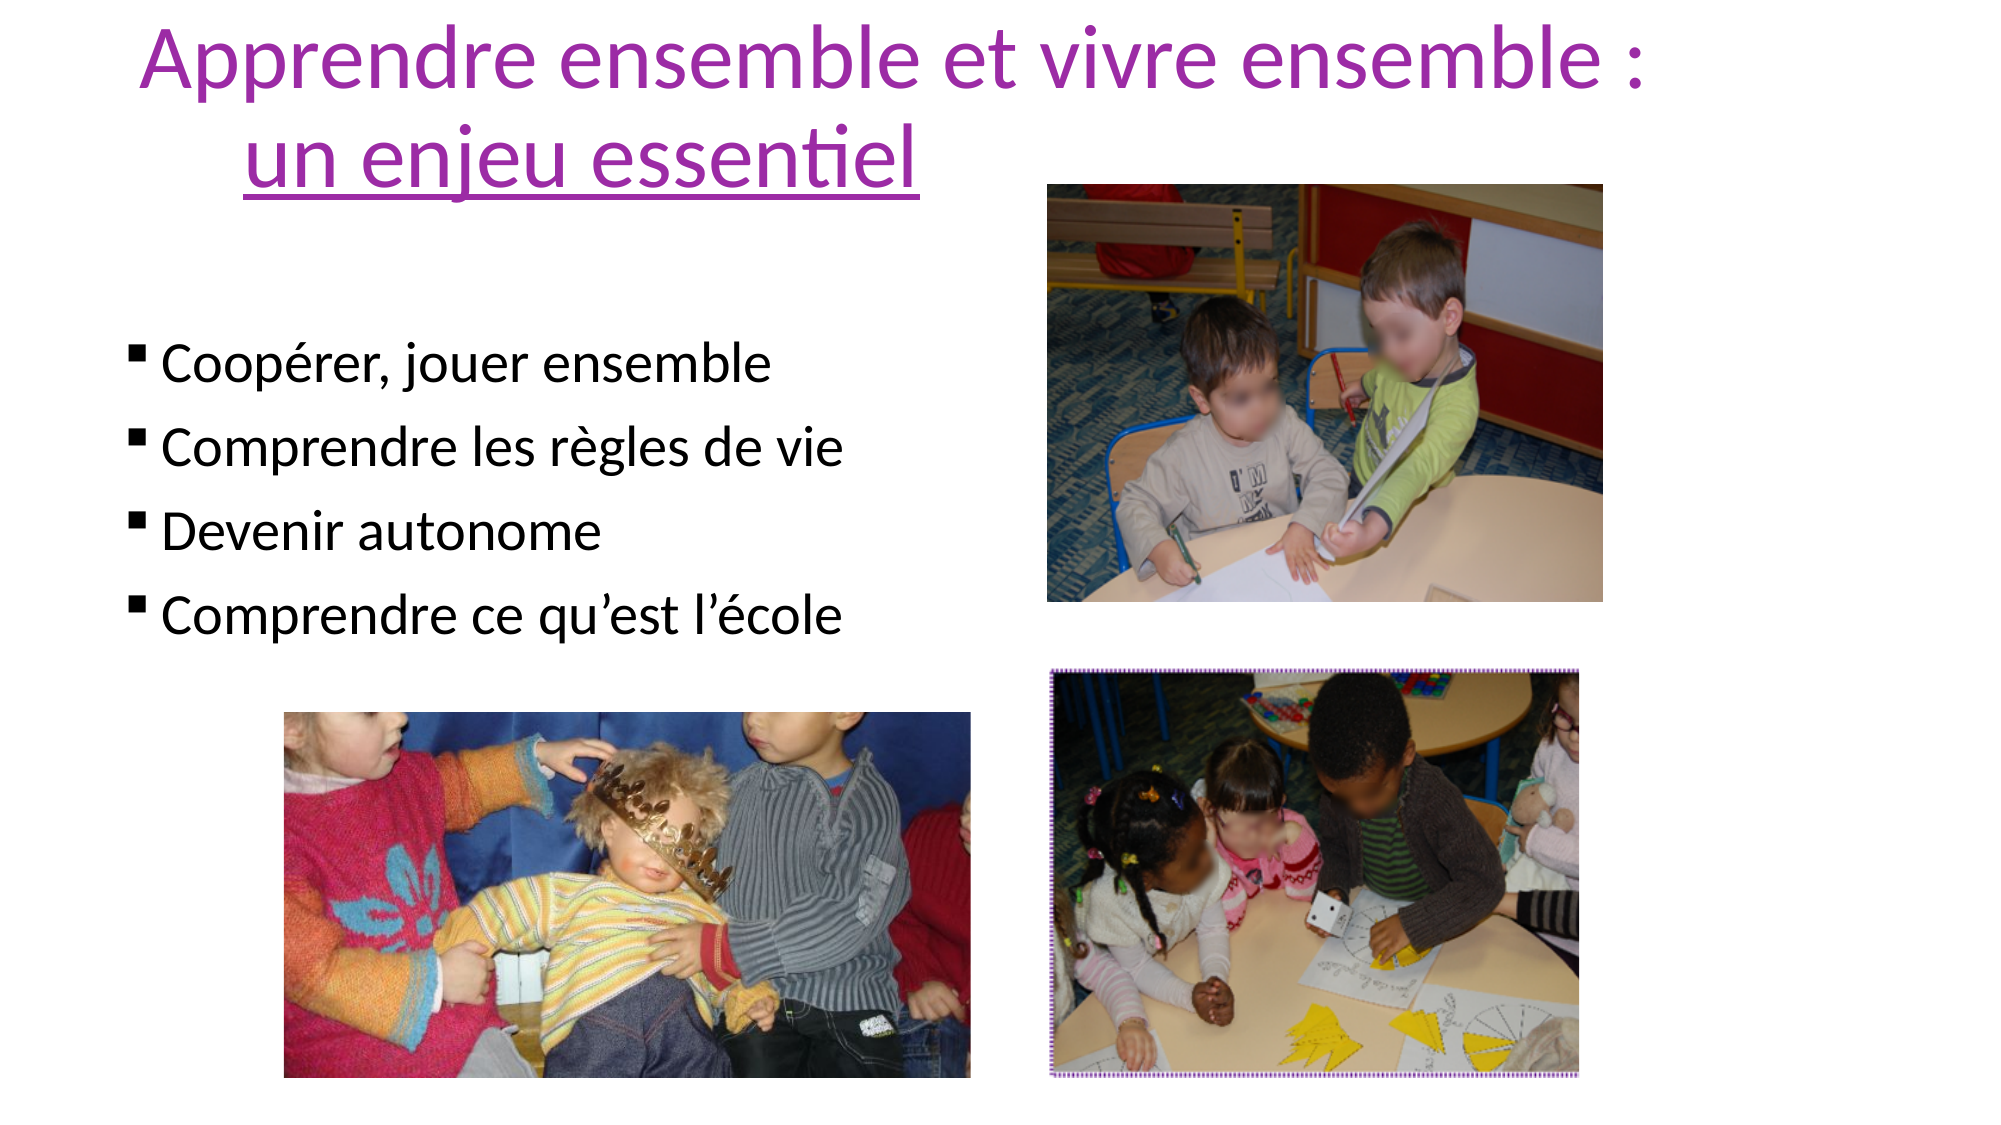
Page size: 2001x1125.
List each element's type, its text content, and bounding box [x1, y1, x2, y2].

list Coopérer, jouer ensemble Comprendre les règles de vie Devenir autonome Comprendre ce qu’est l’école [109, 324, 1765, 1005]
picture [283, 712, 971, 1078]
picture [1047, 184, 1603, 602]
title Apprendre ensemble et vivre ensemble : un enjeu essentiel [124, 0, 1850, 218]
picture [1049, 668, 1580, 1078]
